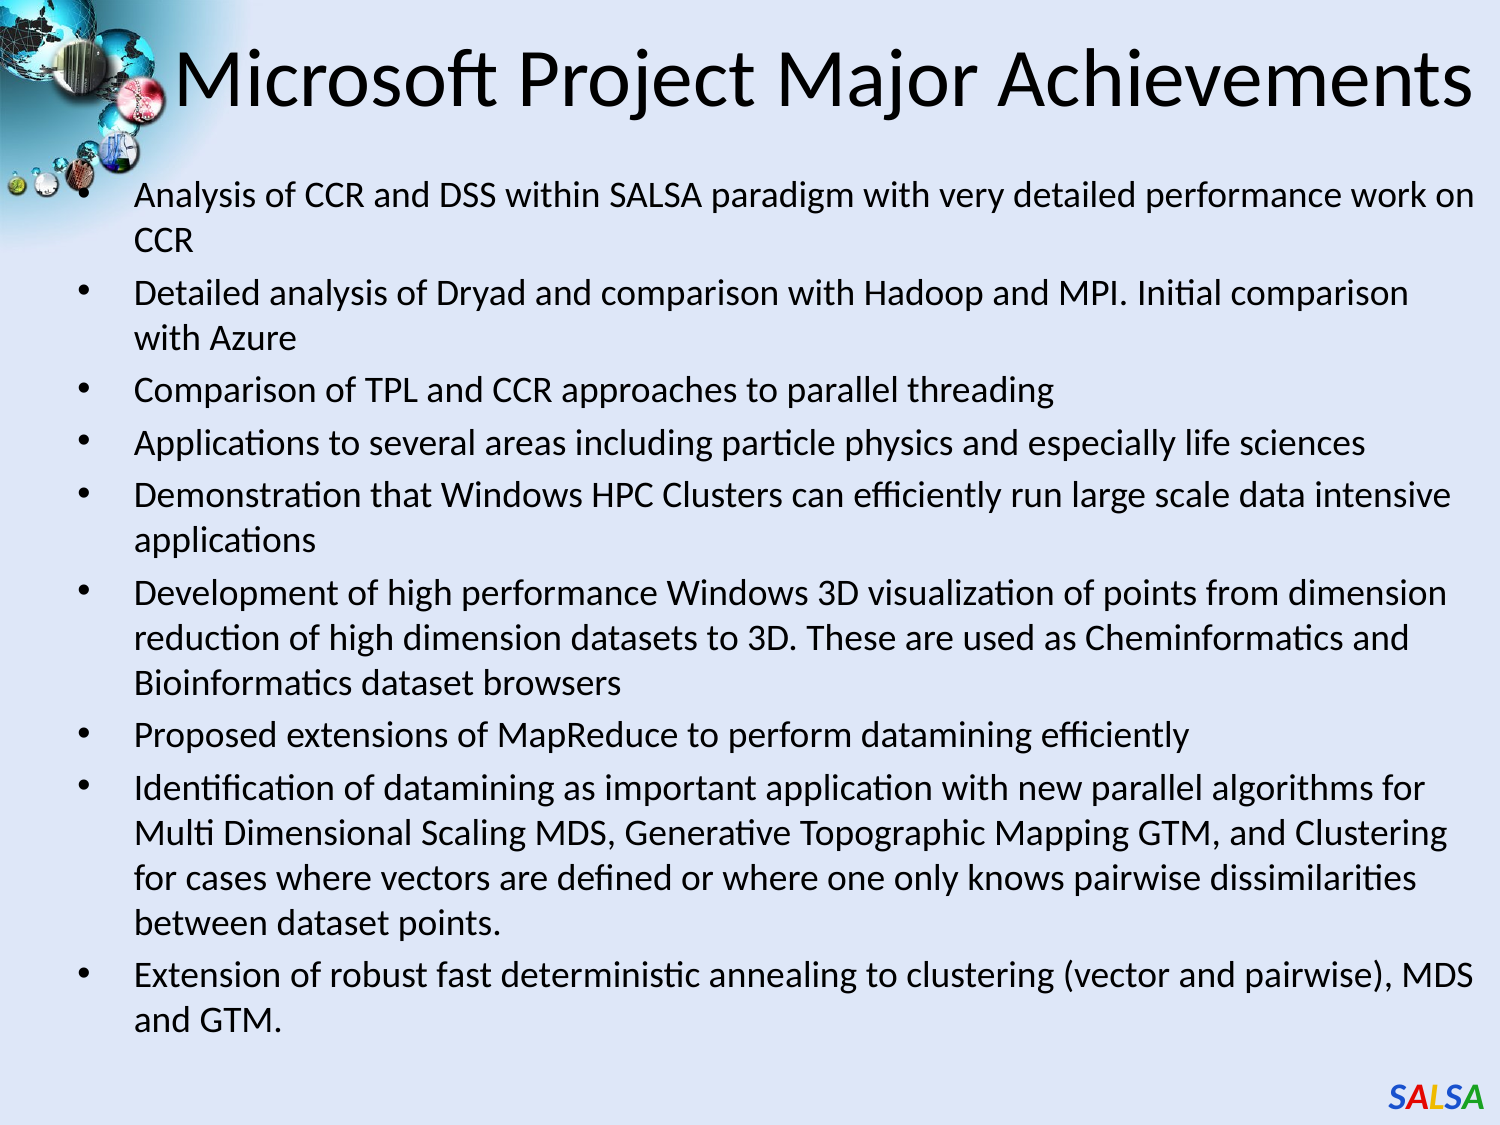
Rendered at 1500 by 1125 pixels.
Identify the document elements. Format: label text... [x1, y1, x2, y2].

list Analysis of CCR and DSS within SALSA paradigm with very detailed performance work on CCR Detailed analysis of Dryad and comparison with Hadoop and MPI. Initial comparison with Azure Comparison of TPL and CCR approaches to parallel threading Applications to several areas including particle physics and especially life sciences Demonstration that Windows HPC Clusters can efficiently run large scale data intensive applications Development of high performance Windows 3D visualization of points from dimension reduction of high dimension datasets to 3D. These are used as Cheminformatics and Bioinformatics dataset browsers Proposed extensions of MapReduce to perform datamining efficiently Identification of datamining as important application with new parallel algorithms for Multi Dimensional Scaling MDS, Generative Topographic Mapping GTM, and Clustering for cases where vectors are defined or where one only knows pairwise dissimilarities between dataset points. Extension of robust fast deterministic annealing to clustering (vector and pairwise), MDS and GTM. [62, 162, 1500, 892]
picture [0, 0, 263, 253]
title Microsoft Project Major Achievements [150, 0, 1500, 146]
